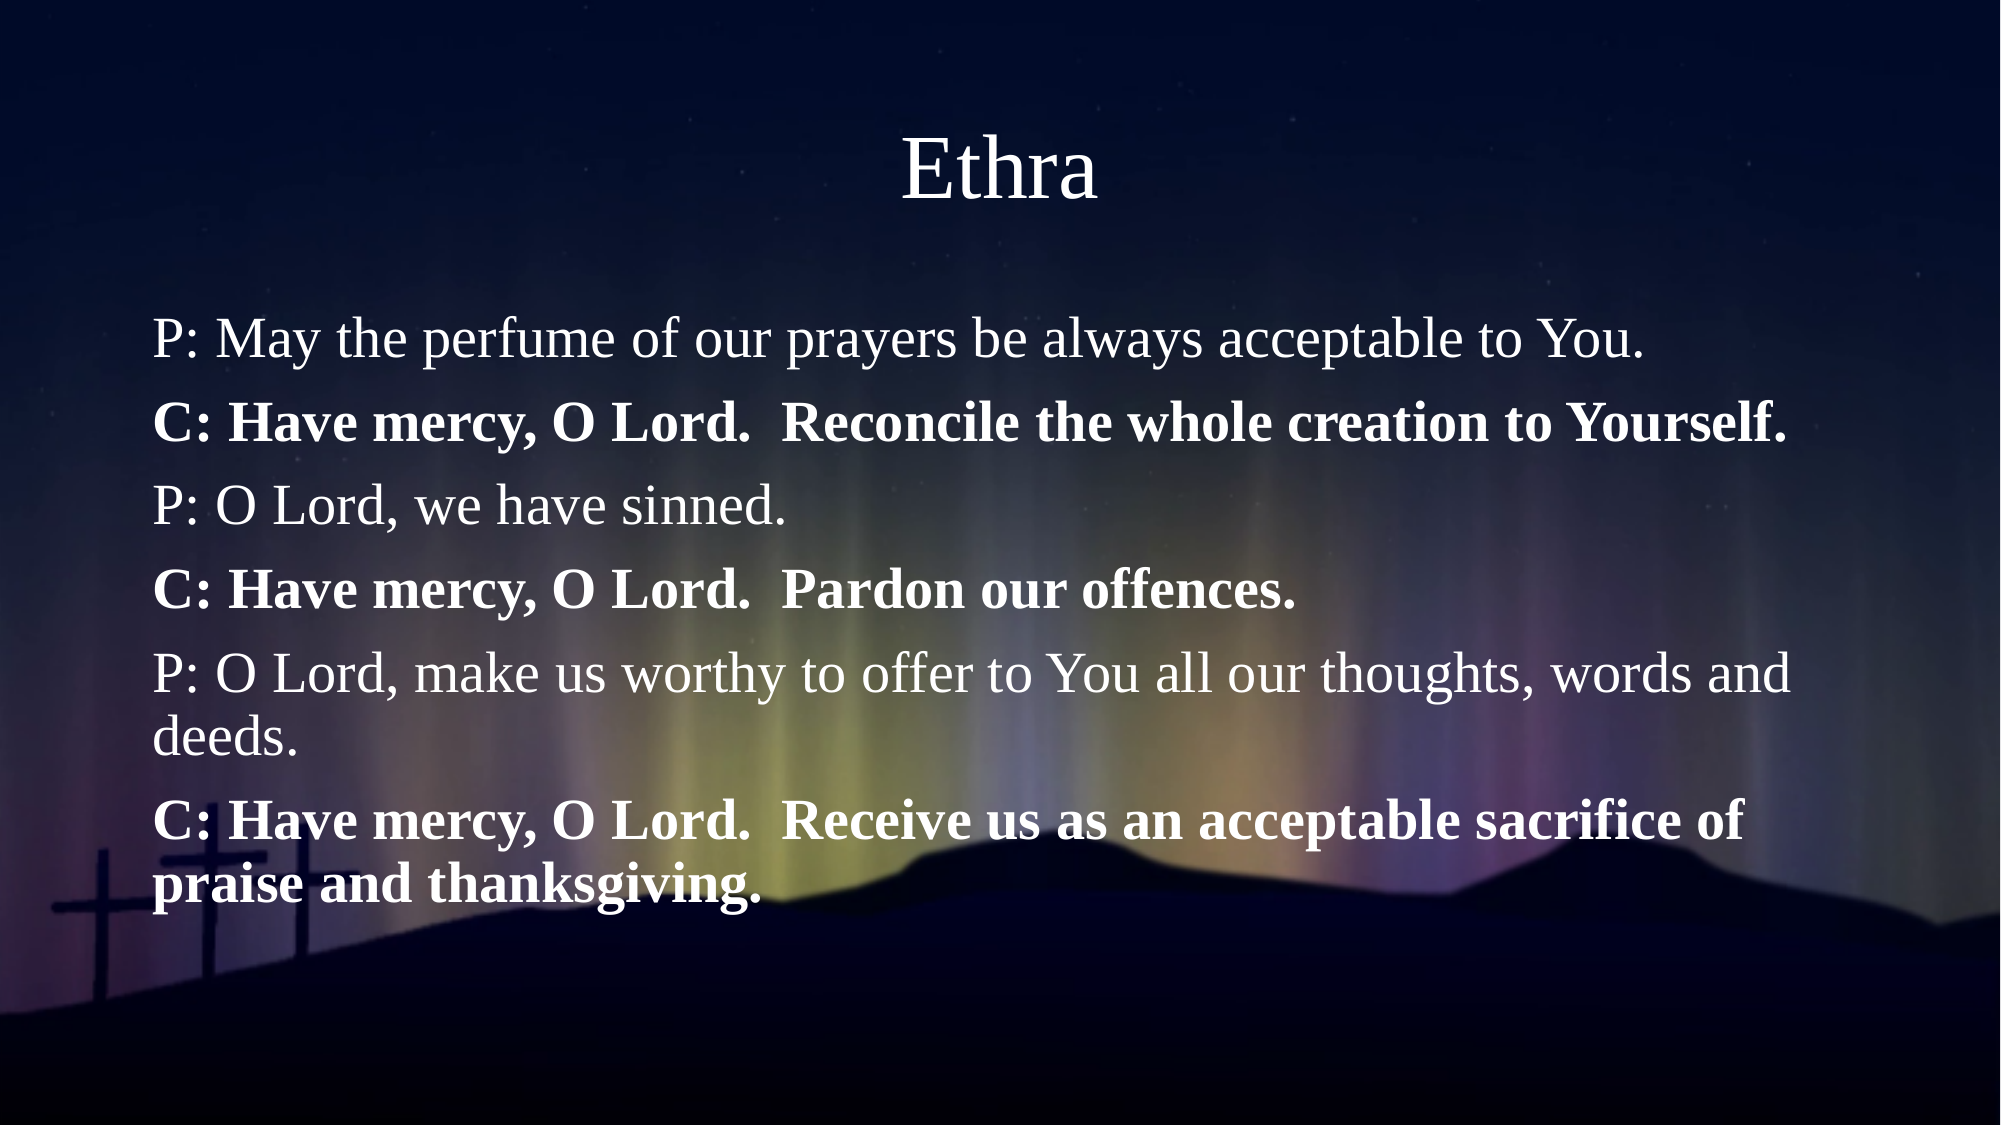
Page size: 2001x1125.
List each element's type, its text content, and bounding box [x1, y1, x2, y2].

title Ethra [137, 59, 1863, 278]
list P: May the perfume of our prayers be always acceptable to You. C: Have mercy, O Lord. Reconcile the whole creation to Yourself. P: O Lord, we have sinned. C: Have mercy, O Lord. Pardon our offences. P: O Lord, make us worthy to offer to You all our thoughts, words and deeds. C: Have mercy, O Lord. Receive us as an acceptable sacrifice of praise and thanksgiving. [137, 299, 1863, 1014]
picture [0, 0, 2001, 1125]
